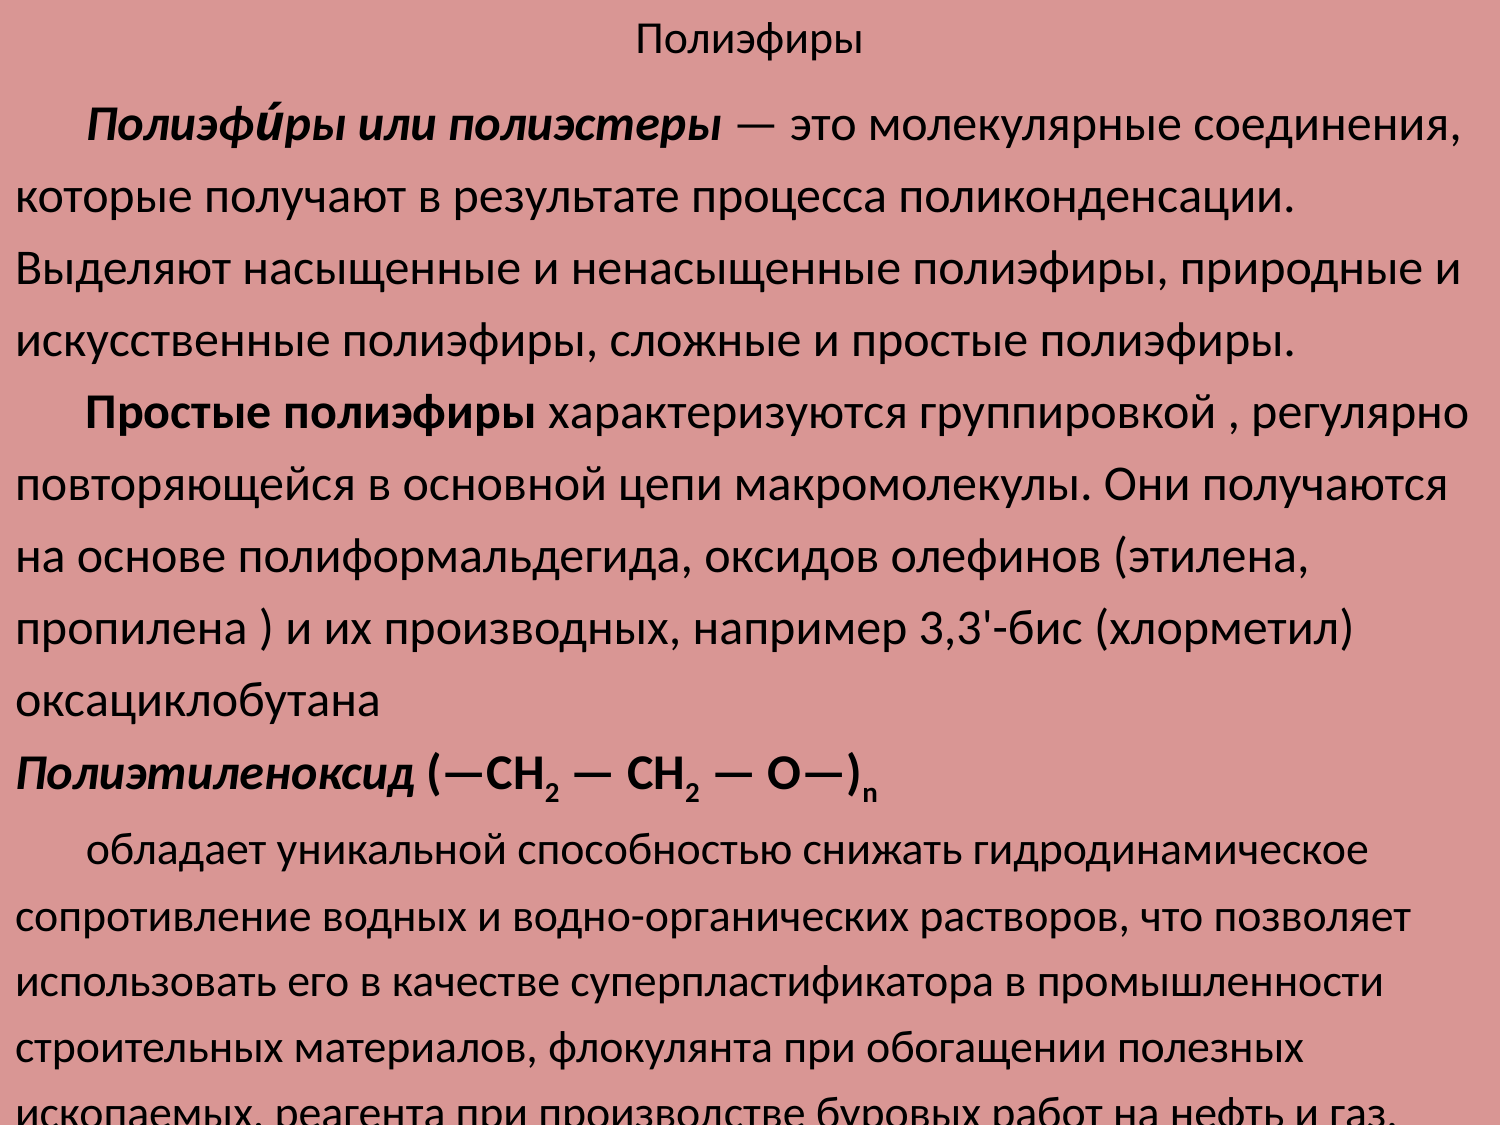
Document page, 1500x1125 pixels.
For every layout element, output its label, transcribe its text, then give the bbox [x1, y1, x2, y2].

list Полиэфи́ры или полиэстеры — это молекулярные соединения, которые получают в результате процесса поликонденсации. Выделяют насыщенные и ненасыщенные полиэфиры, природные и искусственные полиэфиры, сложные и простые полиэфиры. Простые полиэфиры характеризуются группировкой , регулярно повторяющейся в основной цепи макромолекулы. Они получаются на основе полиформальдегида, оксидов олефинов (этилена, пропилена ) и их производных, например 3,3'-бис (хлорметил) оксациклобутана Полиэтиленоксид (—СН2 — СН2 — О—)n обладает уникальной способностью снижать гидродинамическое сопротивление водных и водно-органических растворов, что позволяет использовать его в качестве суперпластификатора в промышленности строительных материалов, флокулянта при обогащении полезных ископаемых, реагента при производстве буровых работ на нефть и газ. [0, 70, 1500, 1125]
title Полиэфиры [75, 0, 1425, 70]
